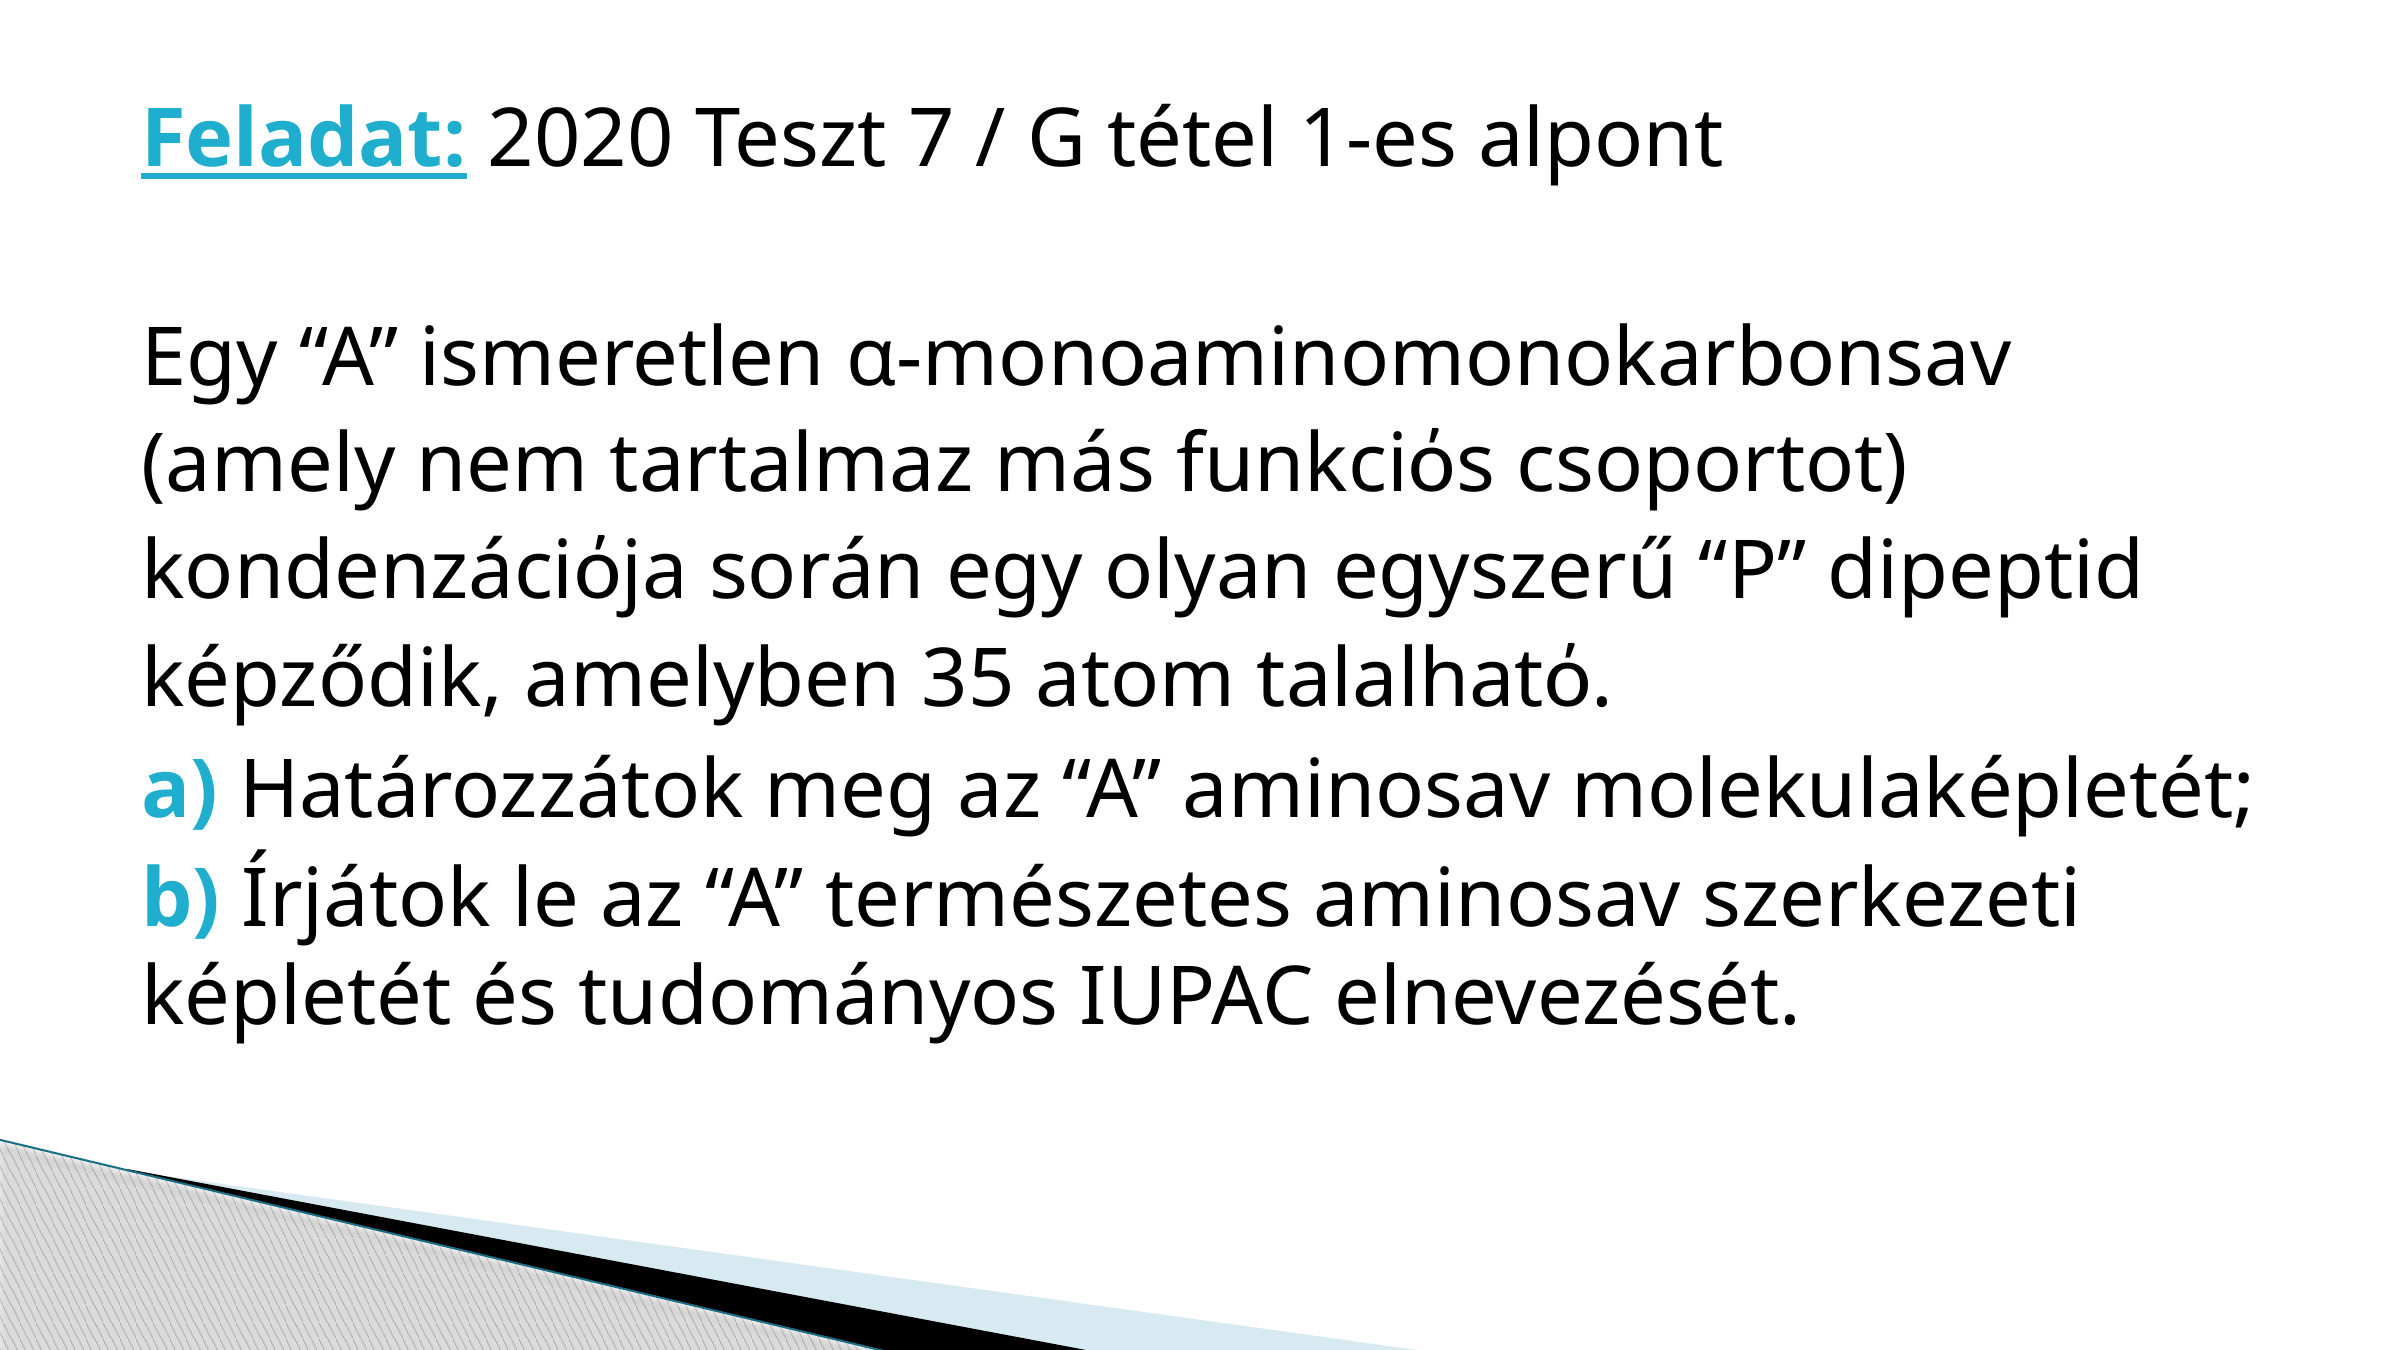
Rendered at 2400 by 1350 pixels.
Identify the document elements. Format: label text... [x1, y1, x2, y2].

list Feladat: 2020 Teszt 7 / G tétel 1-es alpont Egy “A” ismeretlen α-monoaminomonokarbonsav (amely nem tartalmaz más funkciόs csoportot) kondenzáciόja során egy olyan egyszerű “P” dipeptid képződik, amelyben 35 atom talalhatό. a) Határozzátok meg az “A” aminosav molekulaképletét; b) Írjátok le az “A” természetes aminosav szerkezeti képletét és tudományos IUPAC elnevezését. [120, 75, 2280, 1206]
